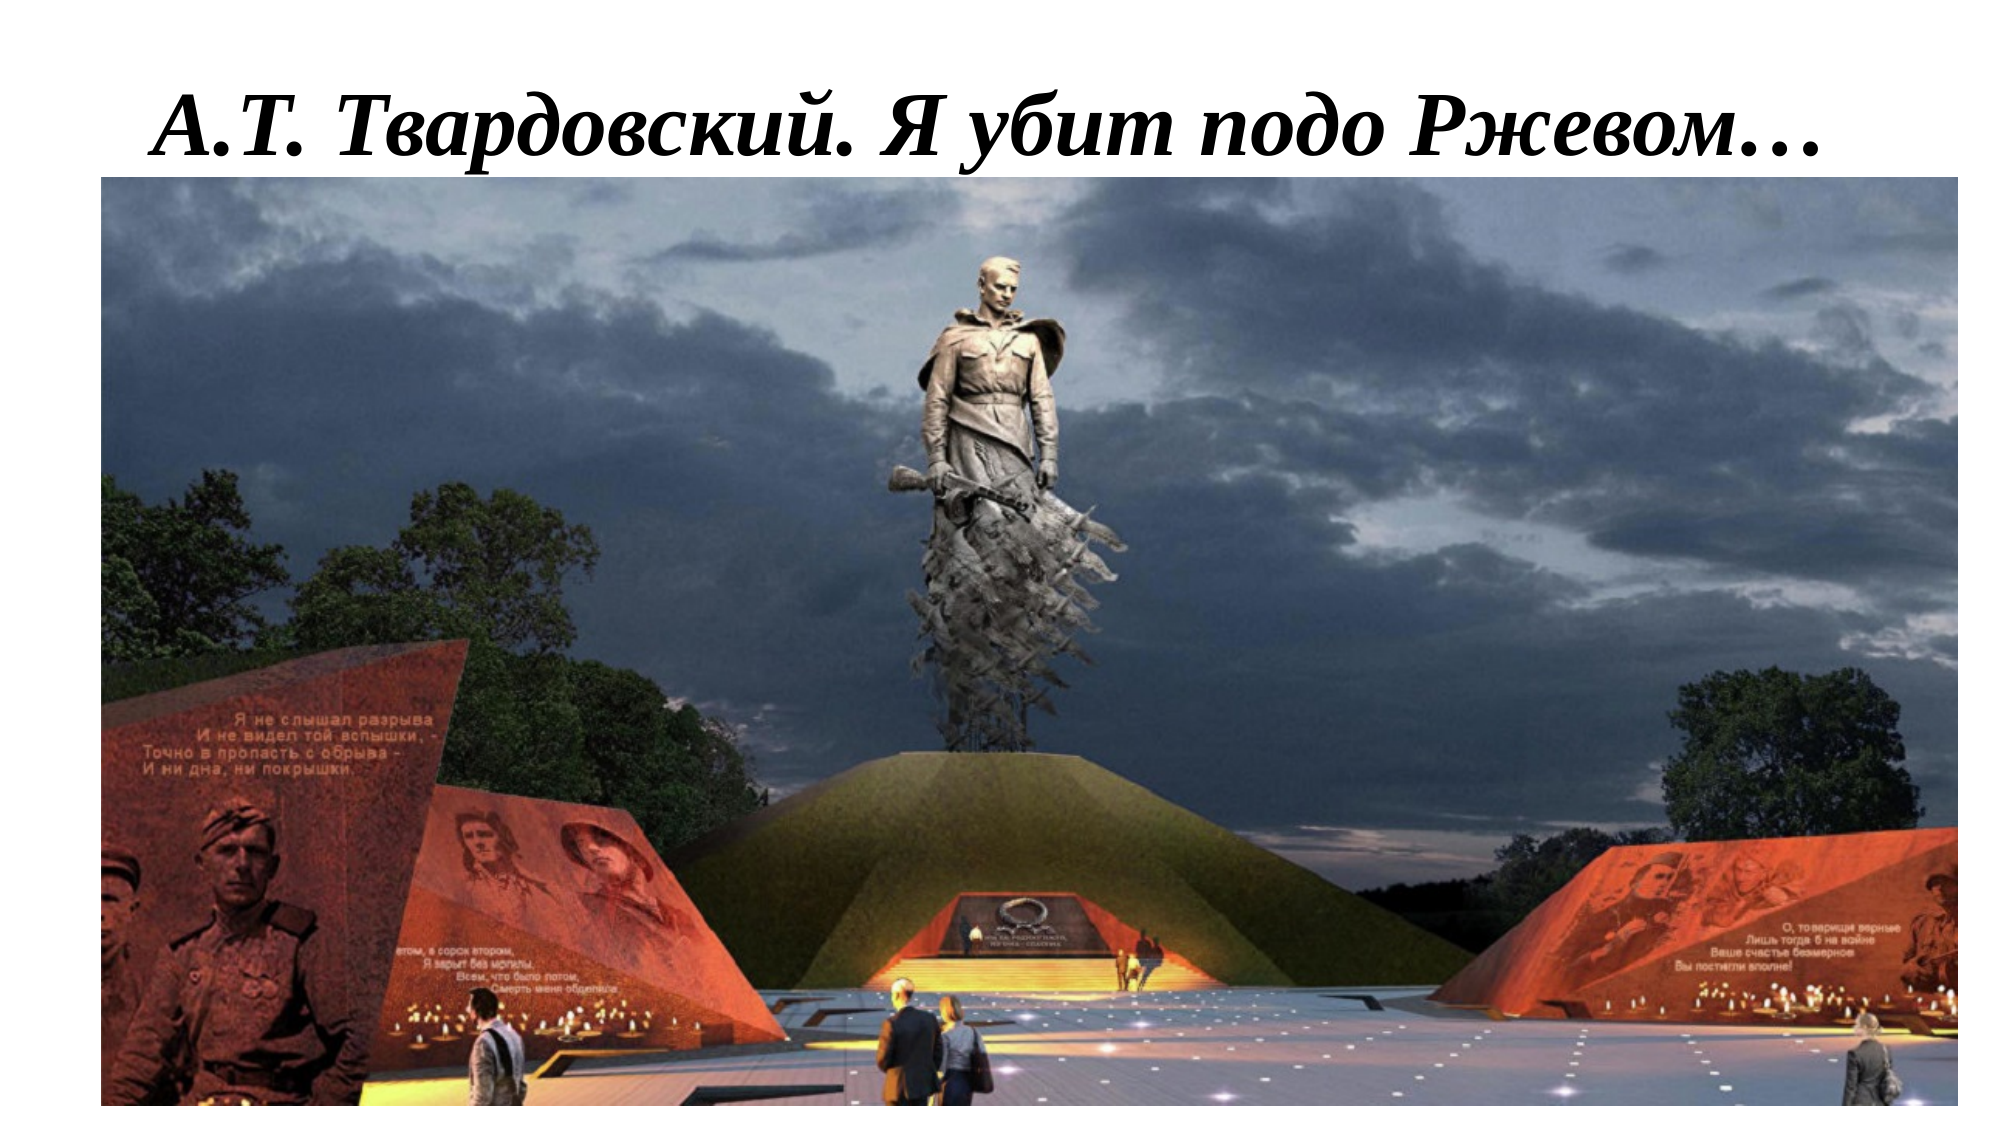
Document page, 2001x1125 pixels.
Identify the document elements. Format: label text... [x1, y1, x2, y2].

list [101, 177, 1958, 1106]
title А.Т. Твардовский. Я убит подо Ржевом… [137, 59, 1863, 177]
